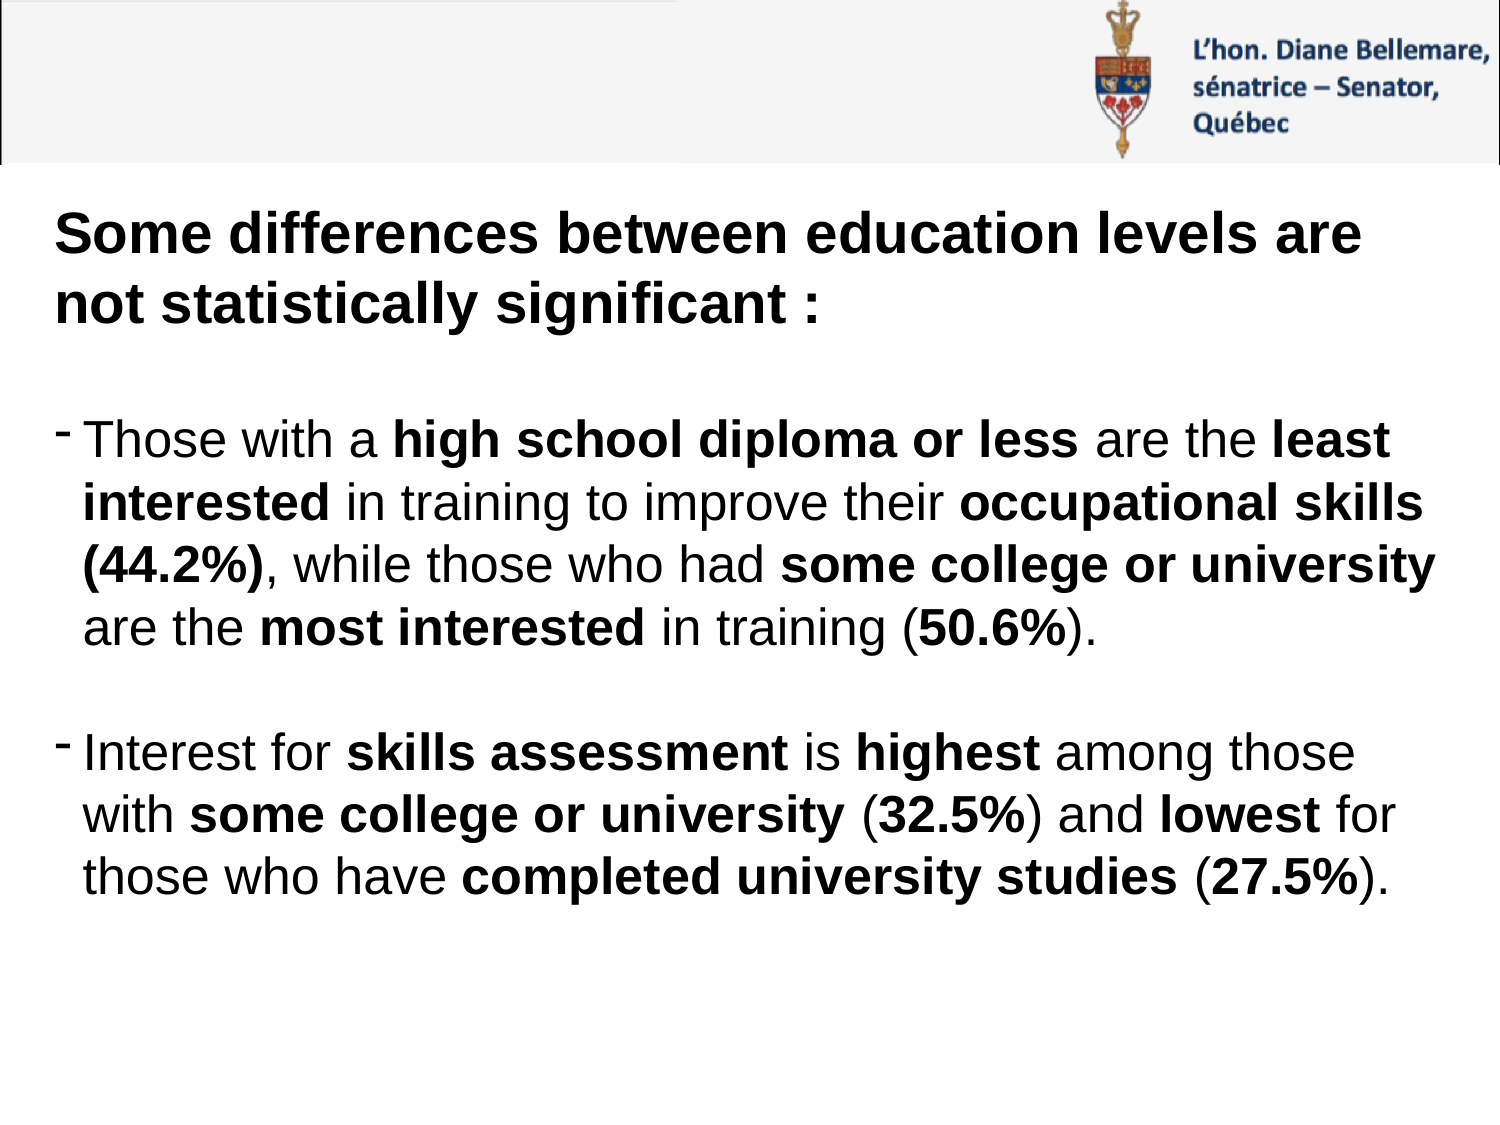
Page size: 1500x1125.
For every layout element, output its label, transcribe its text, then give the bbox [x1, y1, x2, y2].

text_box Some differences between education levels are not statistically significant : Those with a high school diploma or less are the least interested in training to improve their occupational skills (44.2%), while those who had some college or university are the most interested in training (50.6%). Interest for skills assessment is highest among those with some college or university (32.5%) and lowest for those who have completed university studies (27.5%). [39, 188, 1461, 913]
picture [0, 0, 1500, 165]
